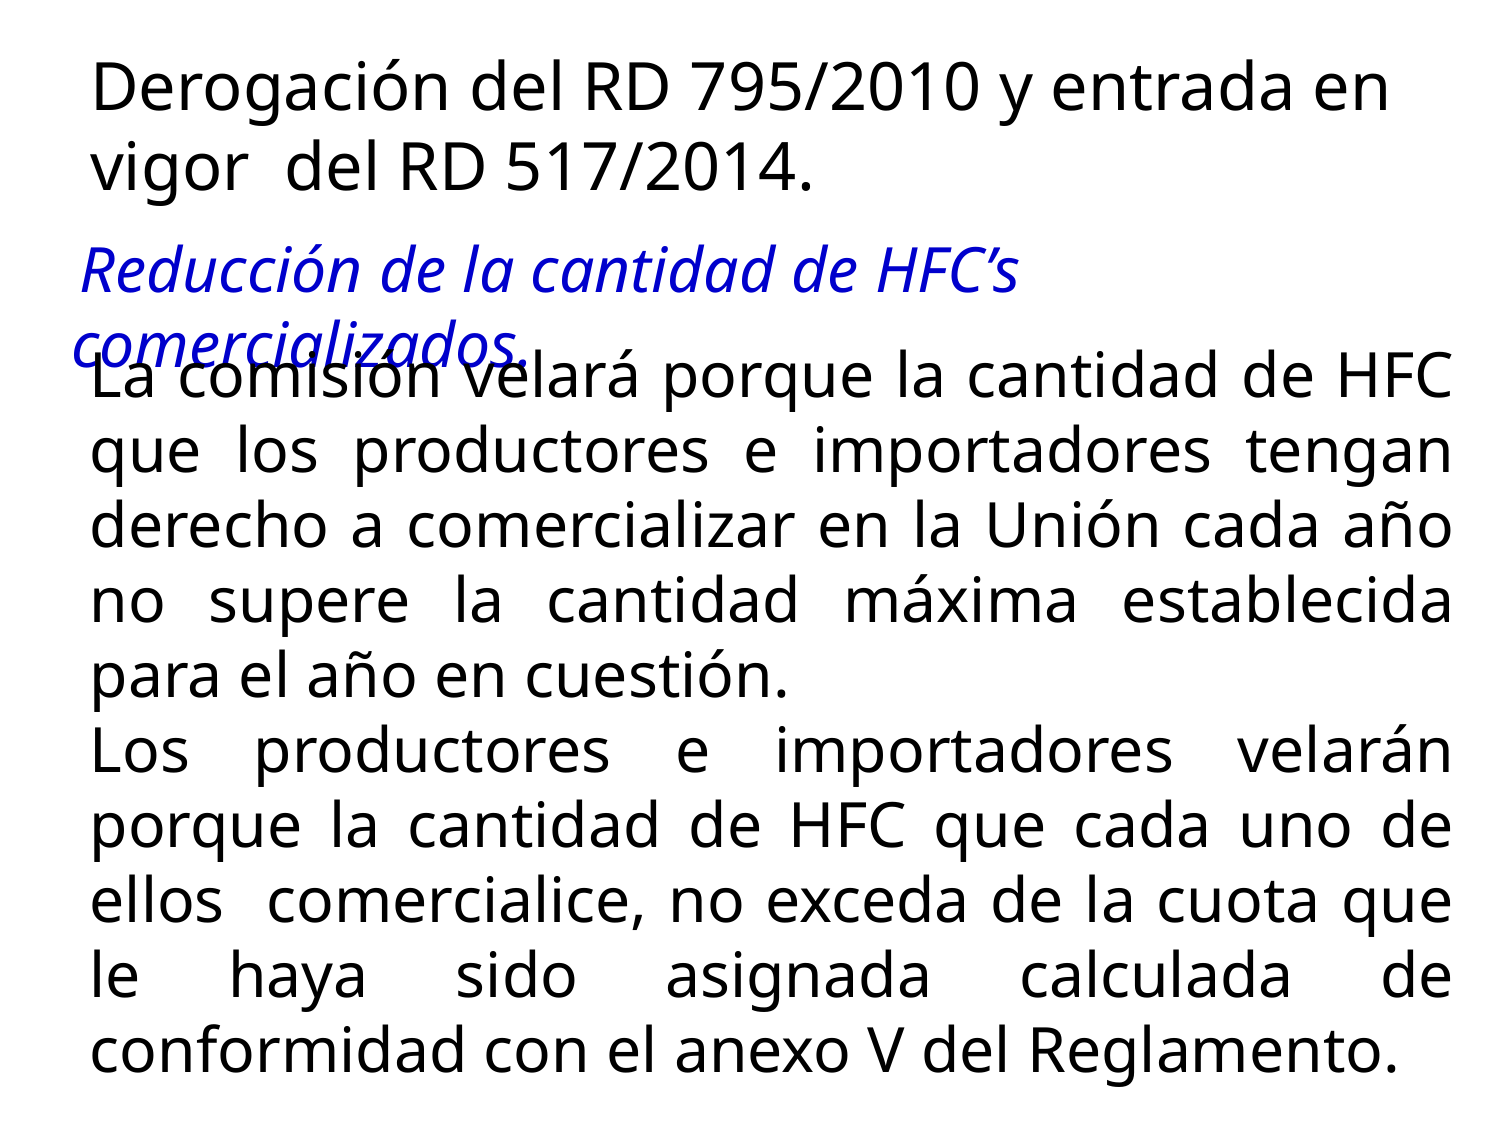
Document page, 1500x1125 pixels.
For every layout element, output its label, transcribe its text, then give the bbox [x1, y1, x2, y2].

text_box La comisión velará porque la cantidad de HFC que los productores e importadores tengan derecho a comercializar en la Unión cada año no supere la cantidad máxima establecida para el año en cuestión. Los productores e importadores velarán porque la cantidad de HFC que cada uno de ellos comercialice, no exceda de la cuota que le haya sido asignada calculada de conformidad con el anexo V del Reglamento. [0, 328, 1471, 1093]
text_box Derogación del RD 795/2010 y entrada en vigor del RD 517/2014. [0, 42, 1500, 206]
text_box Reducción de la cantidad de HFC’s comercializados. [0, 222, 1500, 388]
